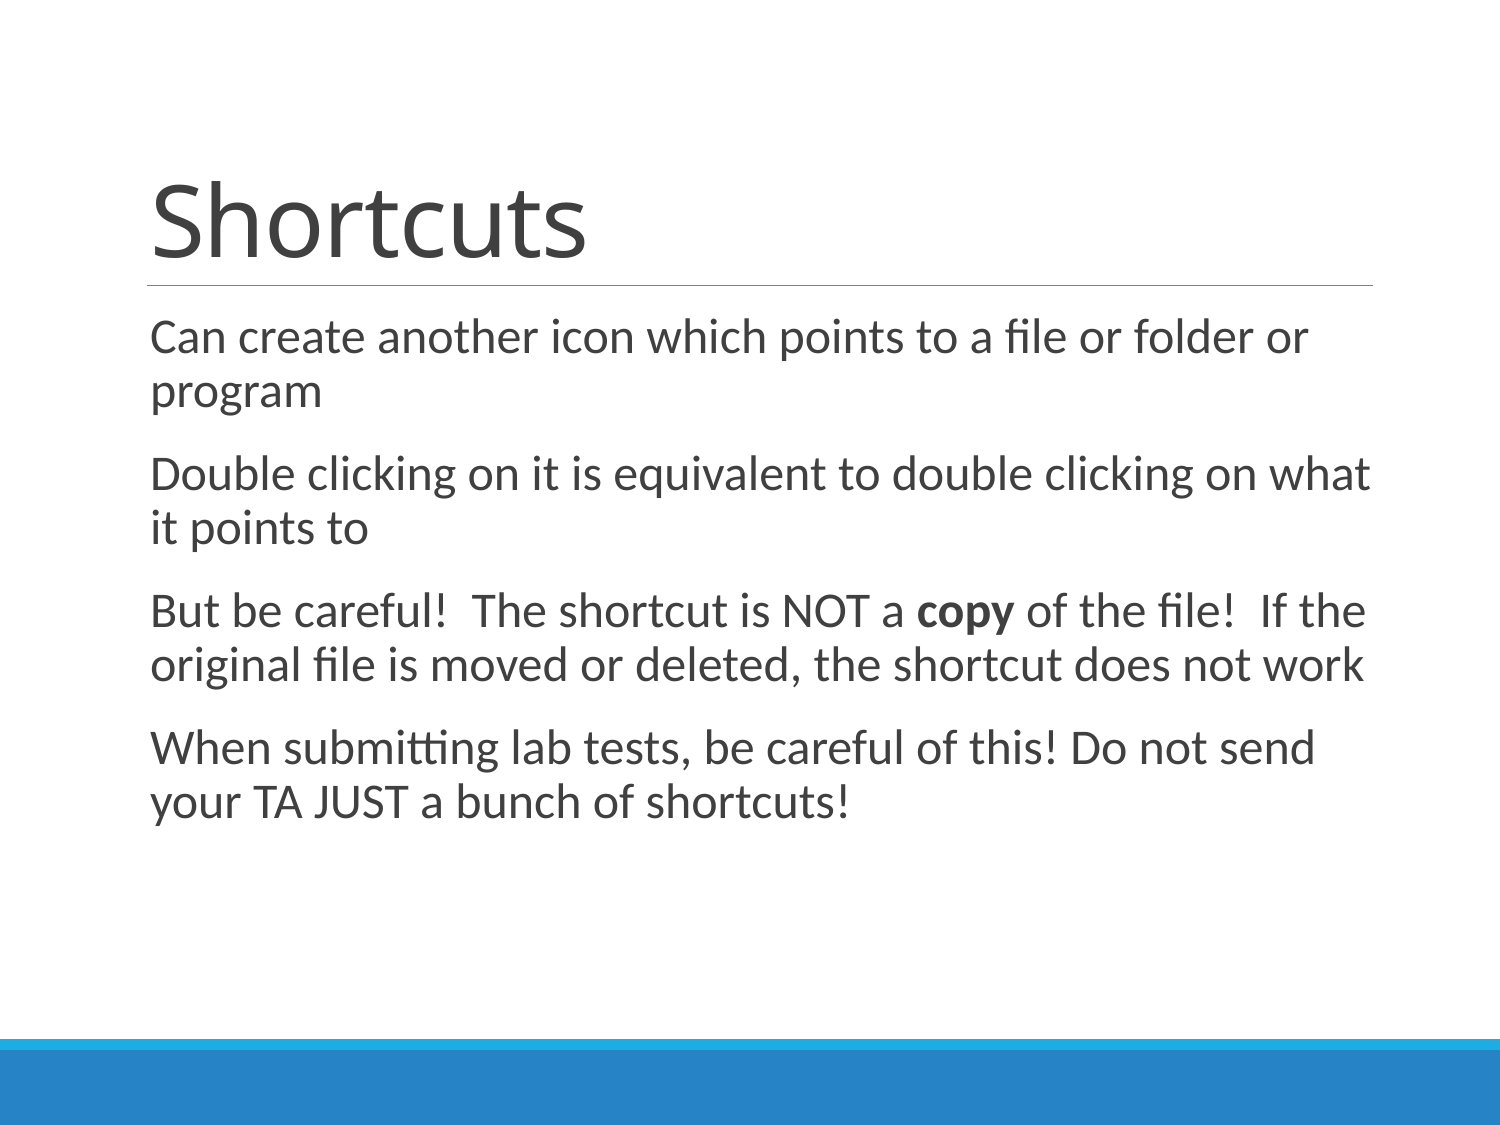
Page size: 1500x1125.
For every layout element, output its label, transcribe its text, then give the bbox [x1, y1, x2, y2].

title Shortcuts [135, 47, 1373, 285]
list Can create another icon which points to a file or folder or program Double clicking on it is equivalent to double clicking on what it points to But be careful! The shortcut is NOT a copy of the file! If the original file is moved or deleted, the shortcut does not work When submitting lab tests, be careful of this! Do not send your TA JUST a bunch of shortcuts! [135, 302, 1373, 963]
